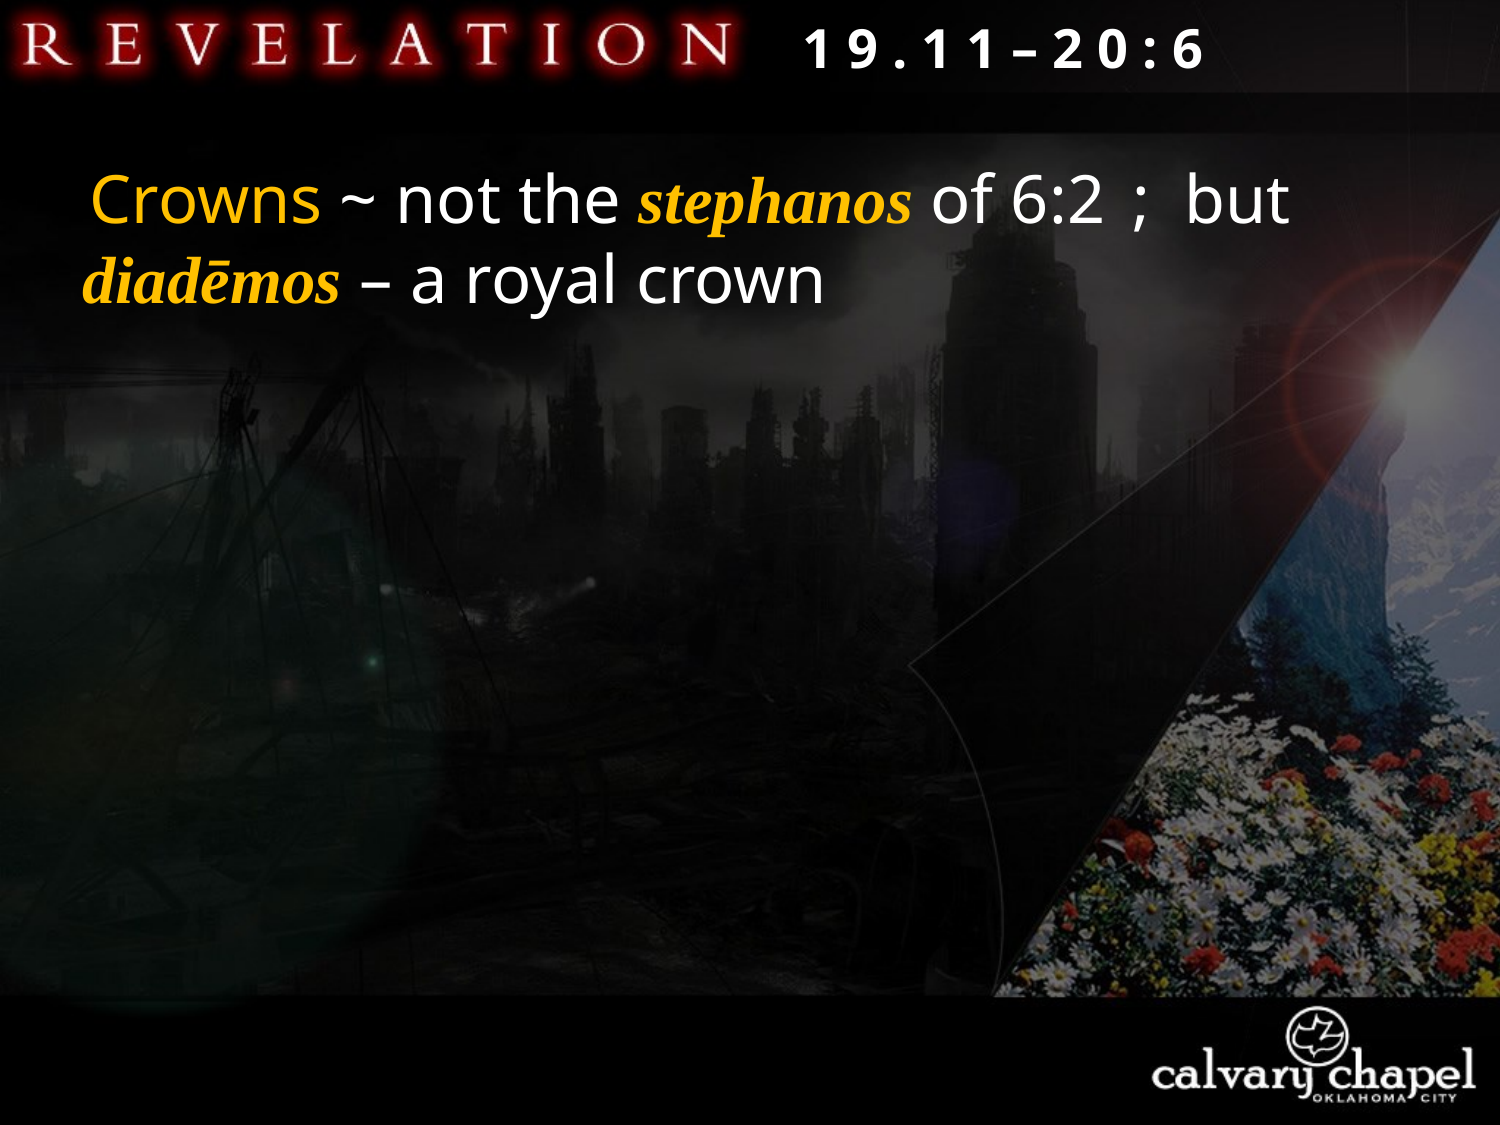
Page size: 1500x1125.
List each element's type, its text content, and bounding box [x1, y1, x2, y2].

text_box ; but diadēmos – a royal crown [67, 149, 1418, 325]
picture [0, 0, 1500, 1125]
text_box Crowns ~ not the stephanos of 6:2 [1418, 149, 1425, 245]
text_box 1 9 . 1 1 – 2 0 : 6 [787, 7, 1430, 87]
